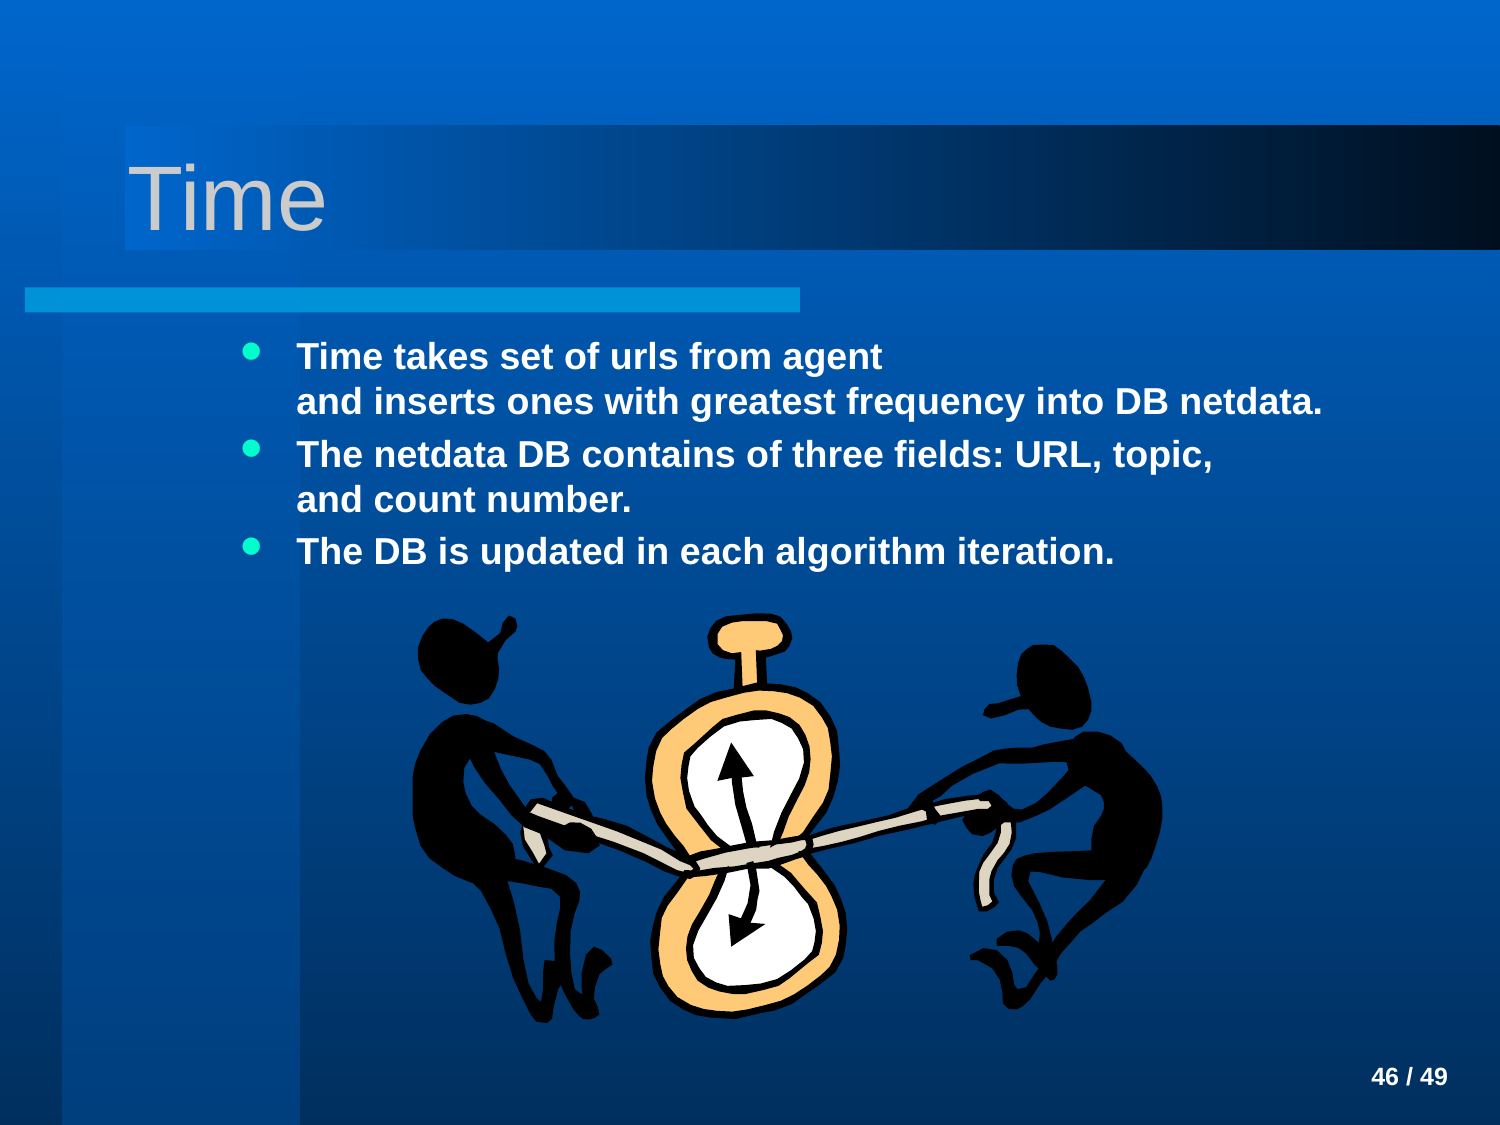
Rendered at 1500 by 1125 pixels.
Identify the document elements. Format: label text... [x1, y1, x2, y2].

list Time takes set of urls from agent and inserts ones with greatest frequency into DB netdata. The netdata DB contains of three fields: URL, topic, and count number. The DB is updated in each algorithm iteration. [225, 324, 1500, 1000]
picture [412, 612, 1163, 1023]
slide_number 46 / 49 [1250, 1037, 1500, 1113]
title Time [112, 99, 1388, 288]
